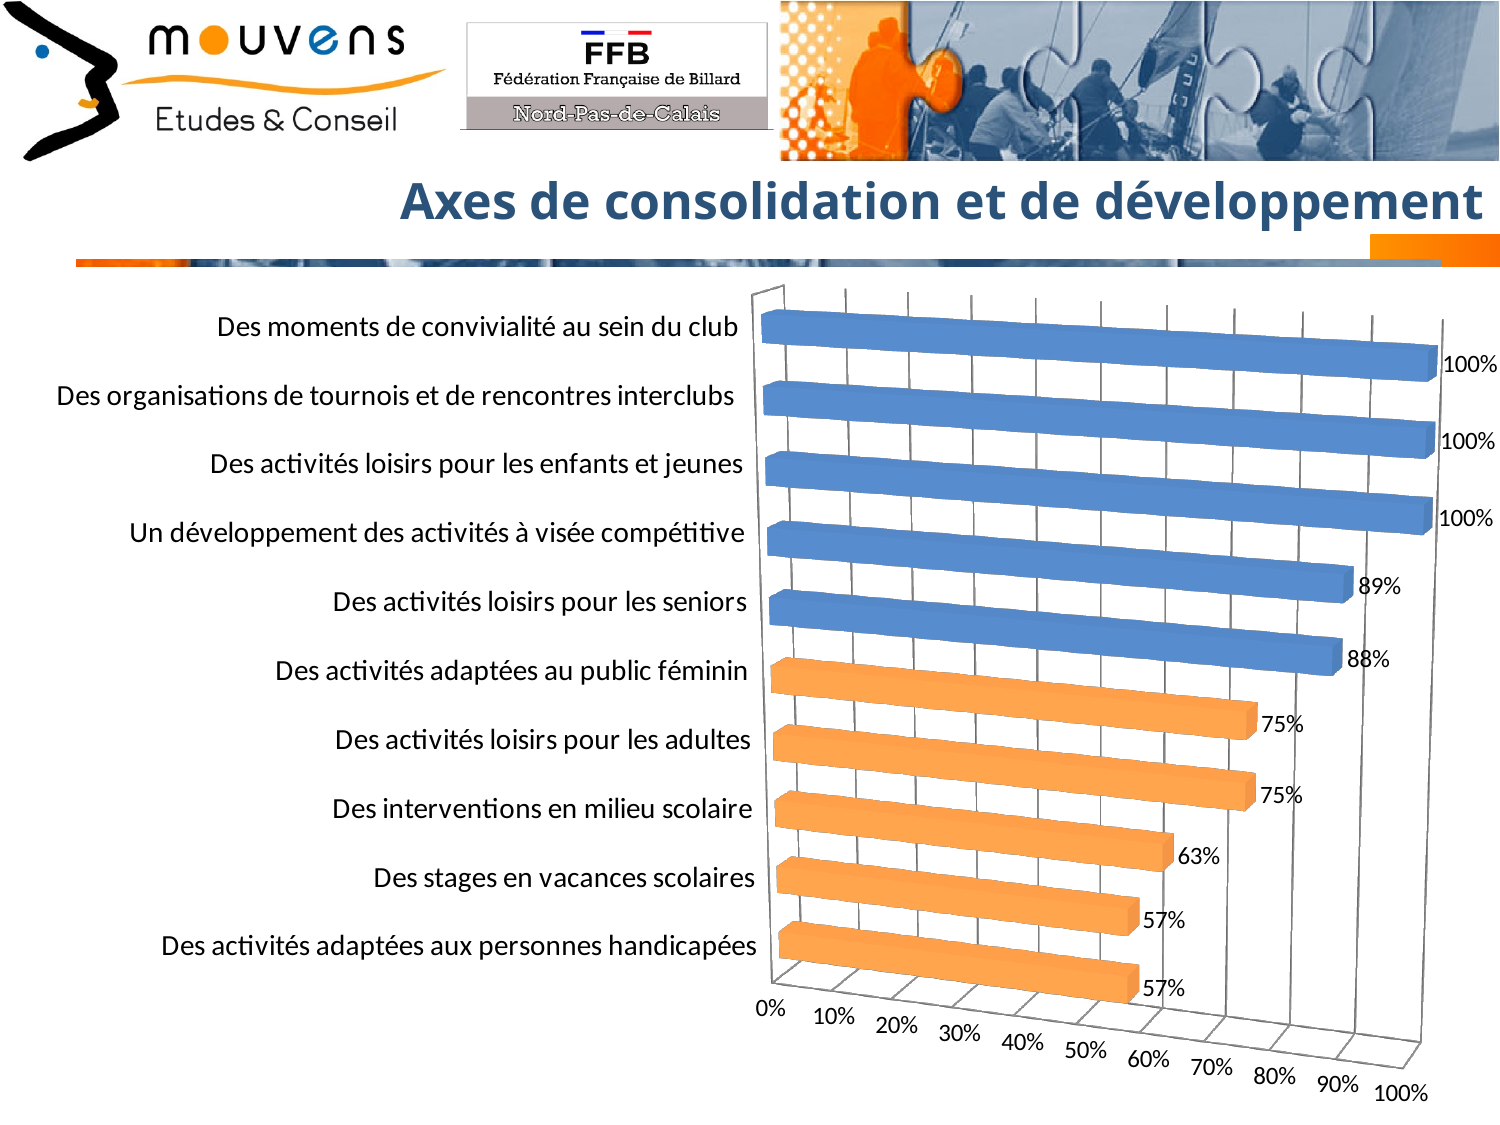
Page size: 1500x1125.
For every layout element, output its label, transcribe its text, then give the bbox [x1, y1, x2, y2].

chart [0, 266, 1500, 1125]
picture [0, 0, 449, 162]
picture [76, 259, 1442, 266]
picture [779, 0, 1500, 162]
picture [459, 6, 774, 138]
title Axes de consolidation et de développement [41, 164, 1500, 235]
